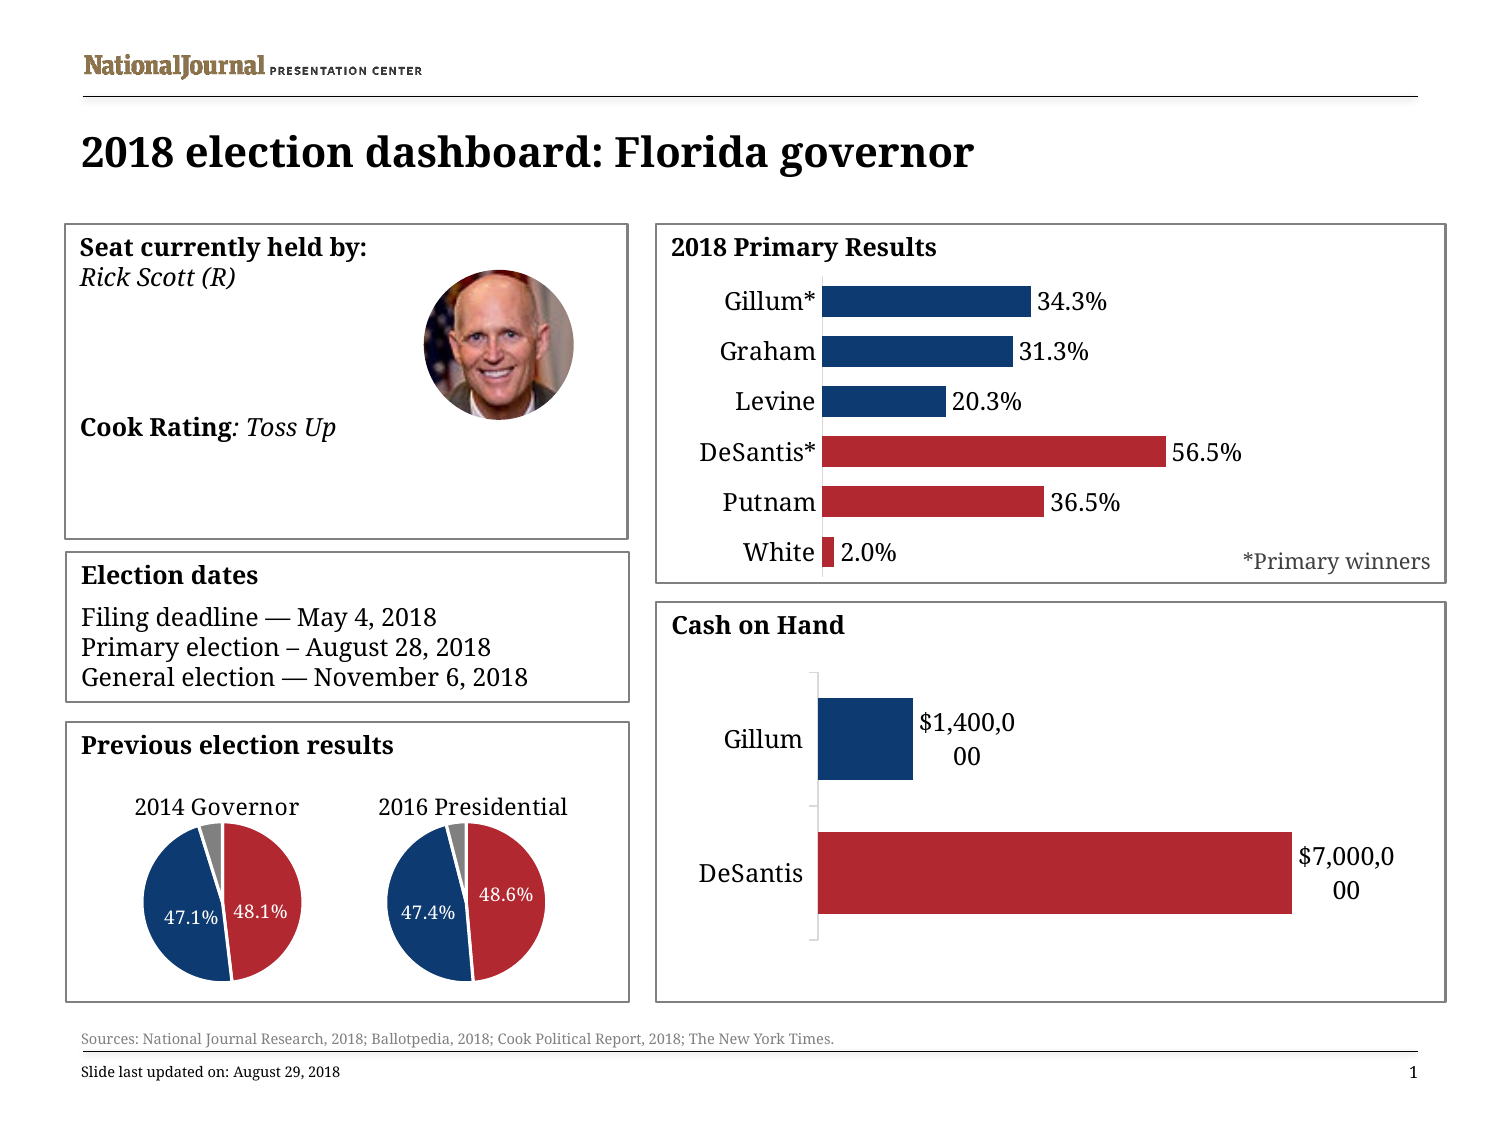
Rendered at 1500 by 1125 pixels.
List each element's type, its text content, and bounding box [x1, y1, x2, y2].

text_box Slide last updated on: August 29, 2018 [66, 1053, 1283, 1110]
picture [423, 269, 574, 421]
text_box Previous election results [64, 720, 631, 758]
text_box 2018 election dashboard: Florida governor [66, 124, 1446, 190]
slide_number 1 [1083, 1054, 1434, 1115]
text_box Election dates Filing deadline — May 4, 2018 Primary election – August 28, 2018 General election — November 6, 2018 [64, 550, 631, 704]
text_box Seat currently held by: Rick Scott (R) Cook Rating: Toss Up [65, 224, 628, 539]
picture [82, 44, 425, 91]
chart [64, 755, 628, 1005]
text_box 2018 Primary Results [656, 224, 1446, 584]
chart [683, 269, 1446, 584]
text_box Sources: National Journal Research, 2018; Ballotpedia, 2018; Cook Political Report, 2018; The New York Times. [66, 1020, 1420, 1052]
chart [683, 649, 1446, 964]
text_box Cash on Hand [656, 601, 1446, 1002]
